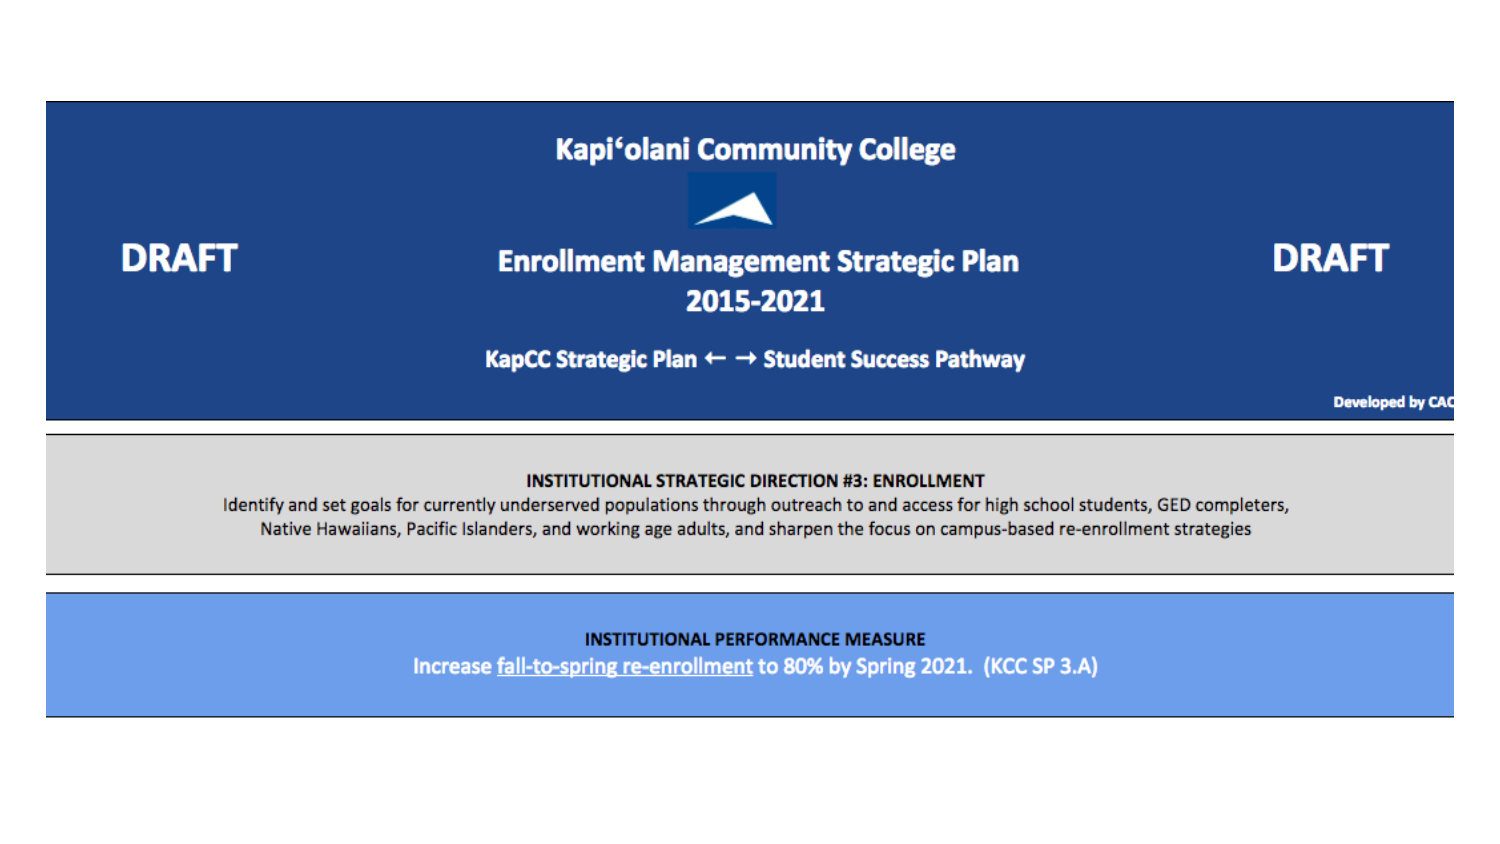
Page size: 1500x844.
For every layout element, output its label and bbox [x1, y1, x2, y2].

picture [46, 101, 1454, 719]
